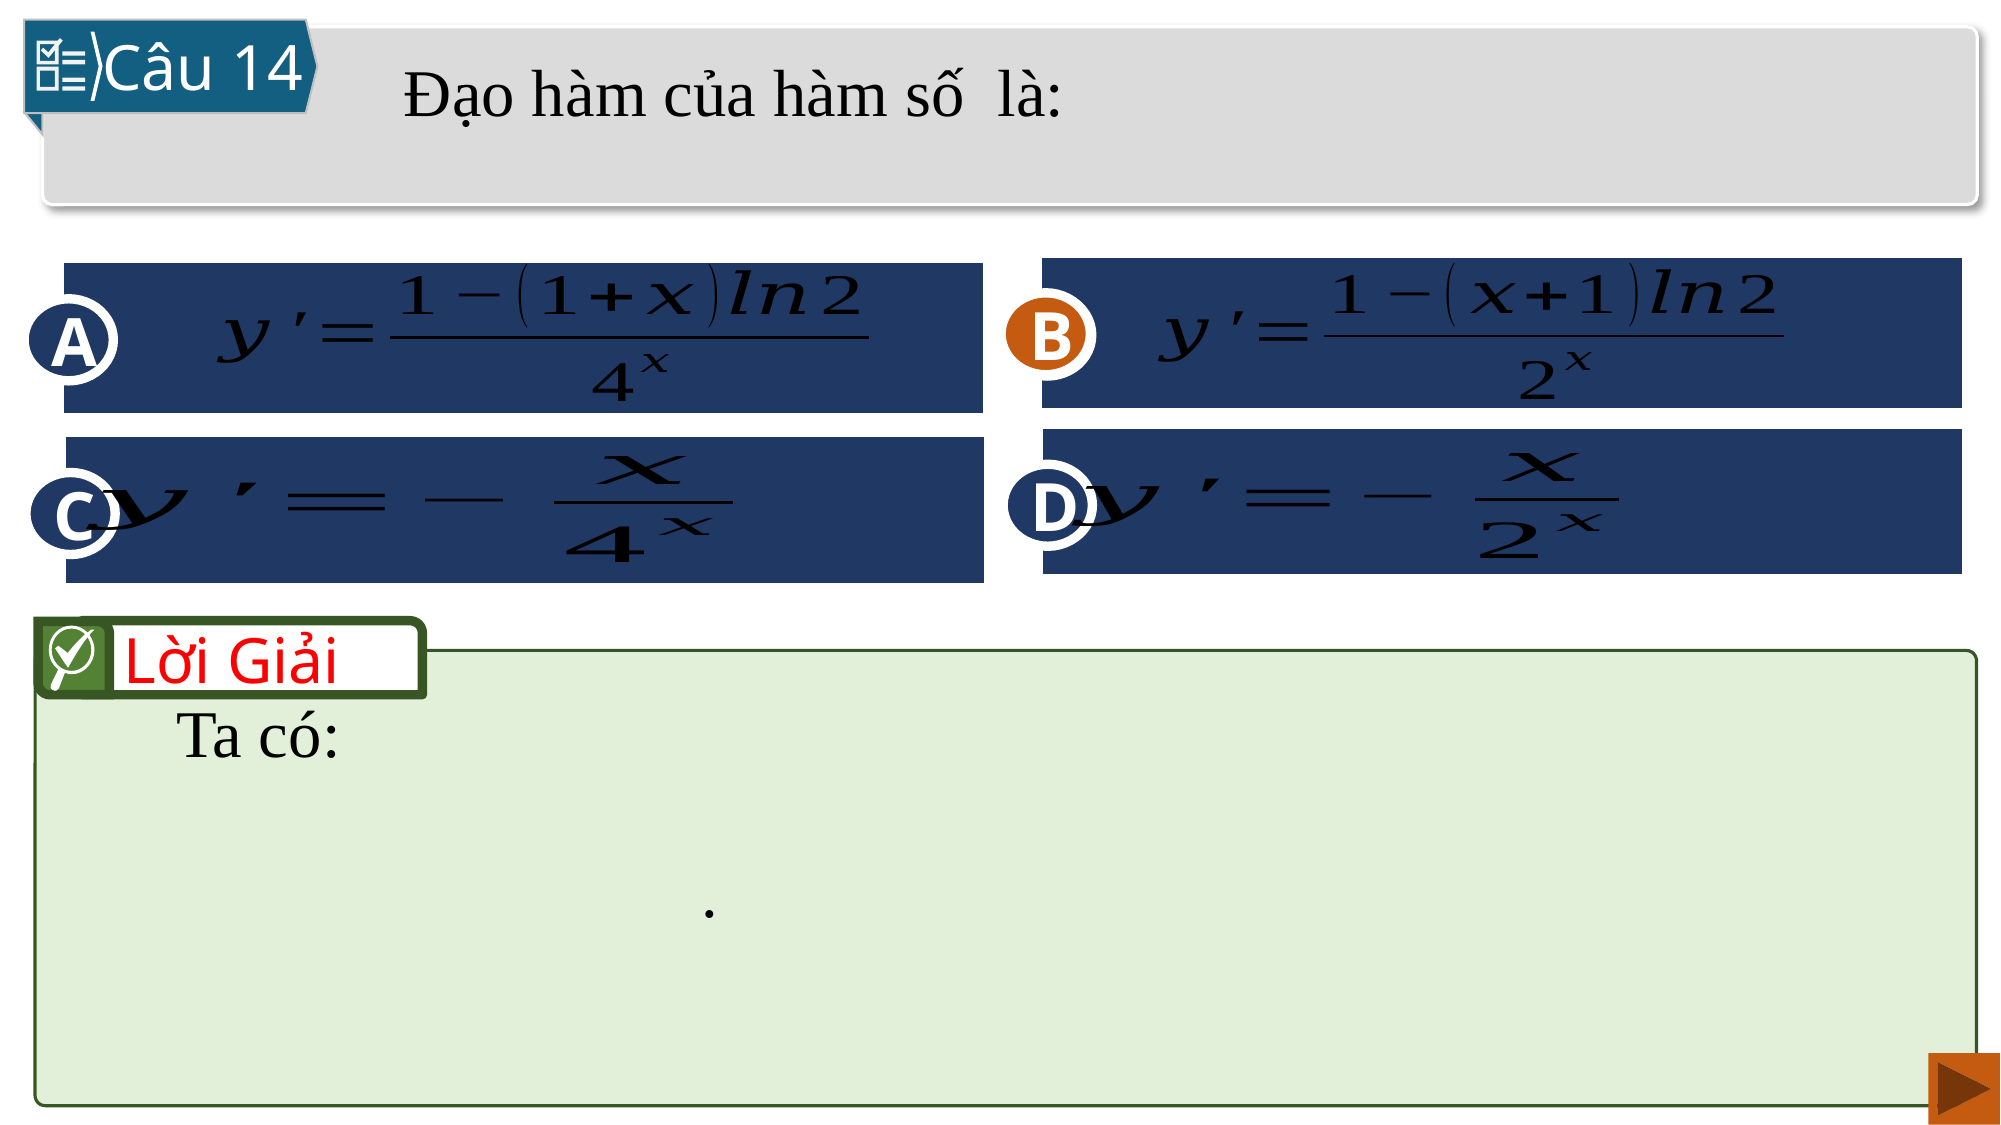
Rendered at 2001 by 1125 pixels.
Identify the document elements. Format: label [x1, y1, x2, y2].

text_box [24, 19, 1978, 205]
text_box [1927, 1052, 2000, 1125]
text_box [35, 613, 1977, 1106]
text_box [24, 256, 1964, 585]
